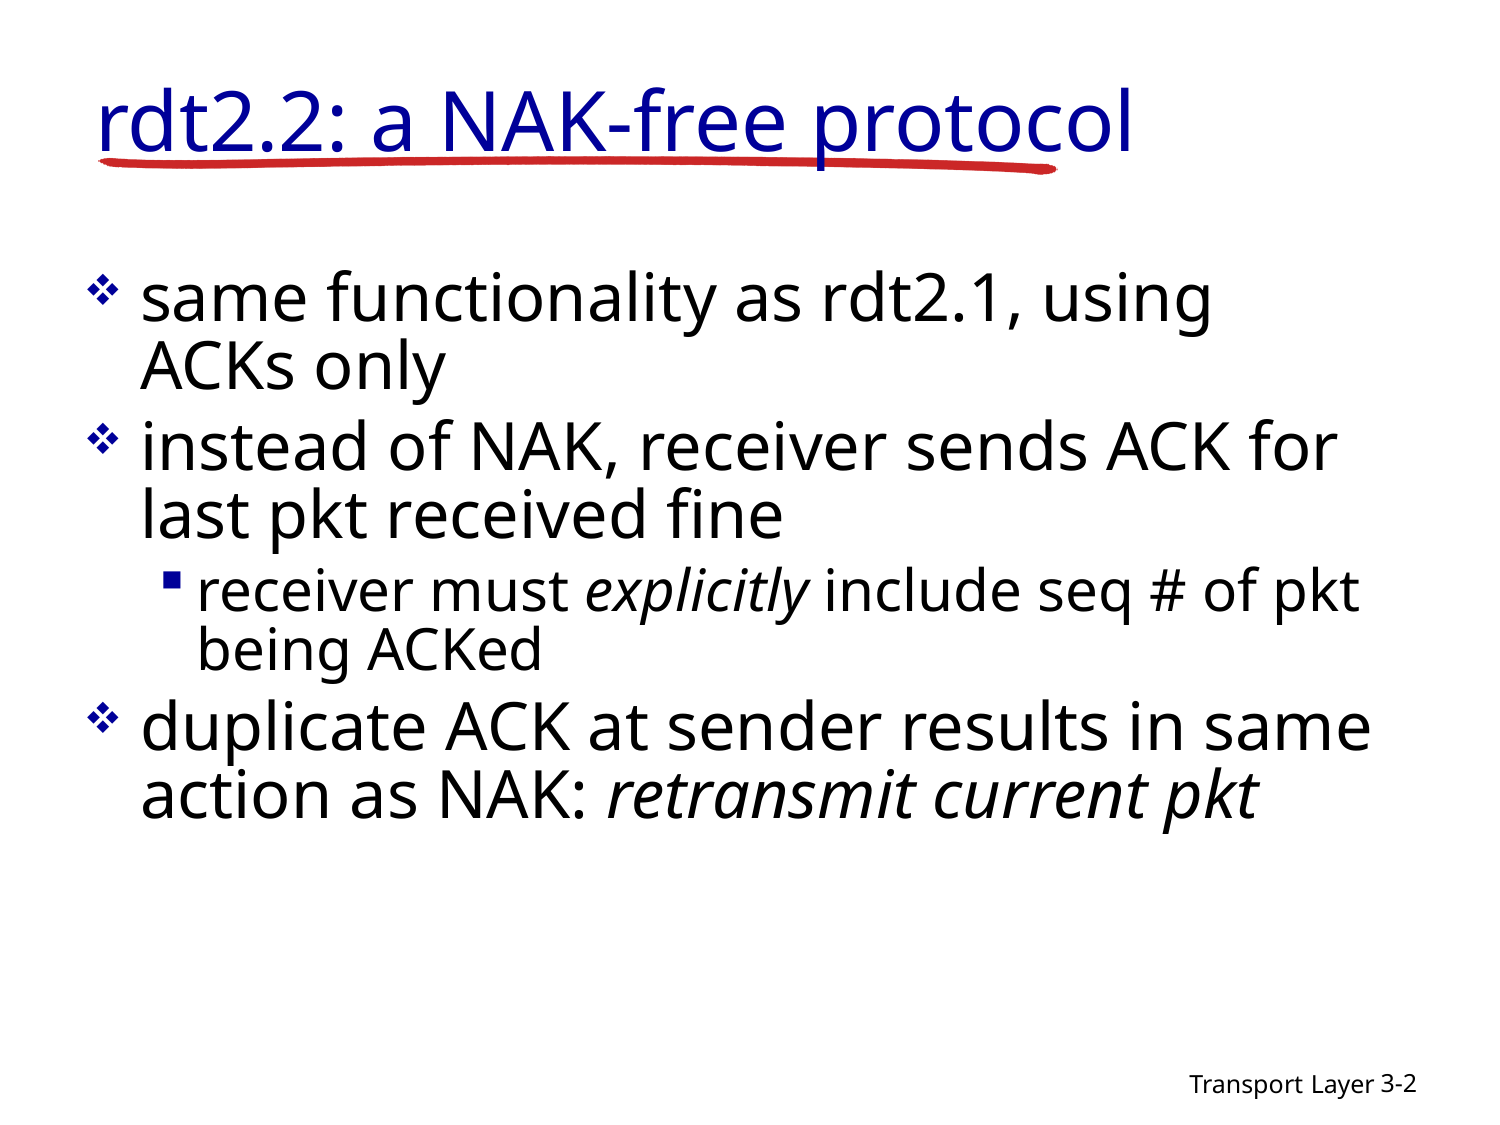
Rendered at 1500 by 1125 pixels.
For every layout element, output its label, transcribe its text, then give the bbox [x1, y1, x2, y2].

slide_number 3-2 [1365, 1059, 1477, 1106]
title rdt2.2: a NAK-free protocol [80, 37, 1356, 200]
picture [93, 151, 1069, 180]
list same functionality as rdt2.1, using ACKs only instead of NAK, receiver sends ACK for last pkt received fine receiver must explicitly include seq # of pkt being ACKed duplicate ACK at sender results in same action as NAK: retransmit current pkt [68, 259, 1392, 711]
footer Transport Layer [914, 1056, 1391, 1105]
